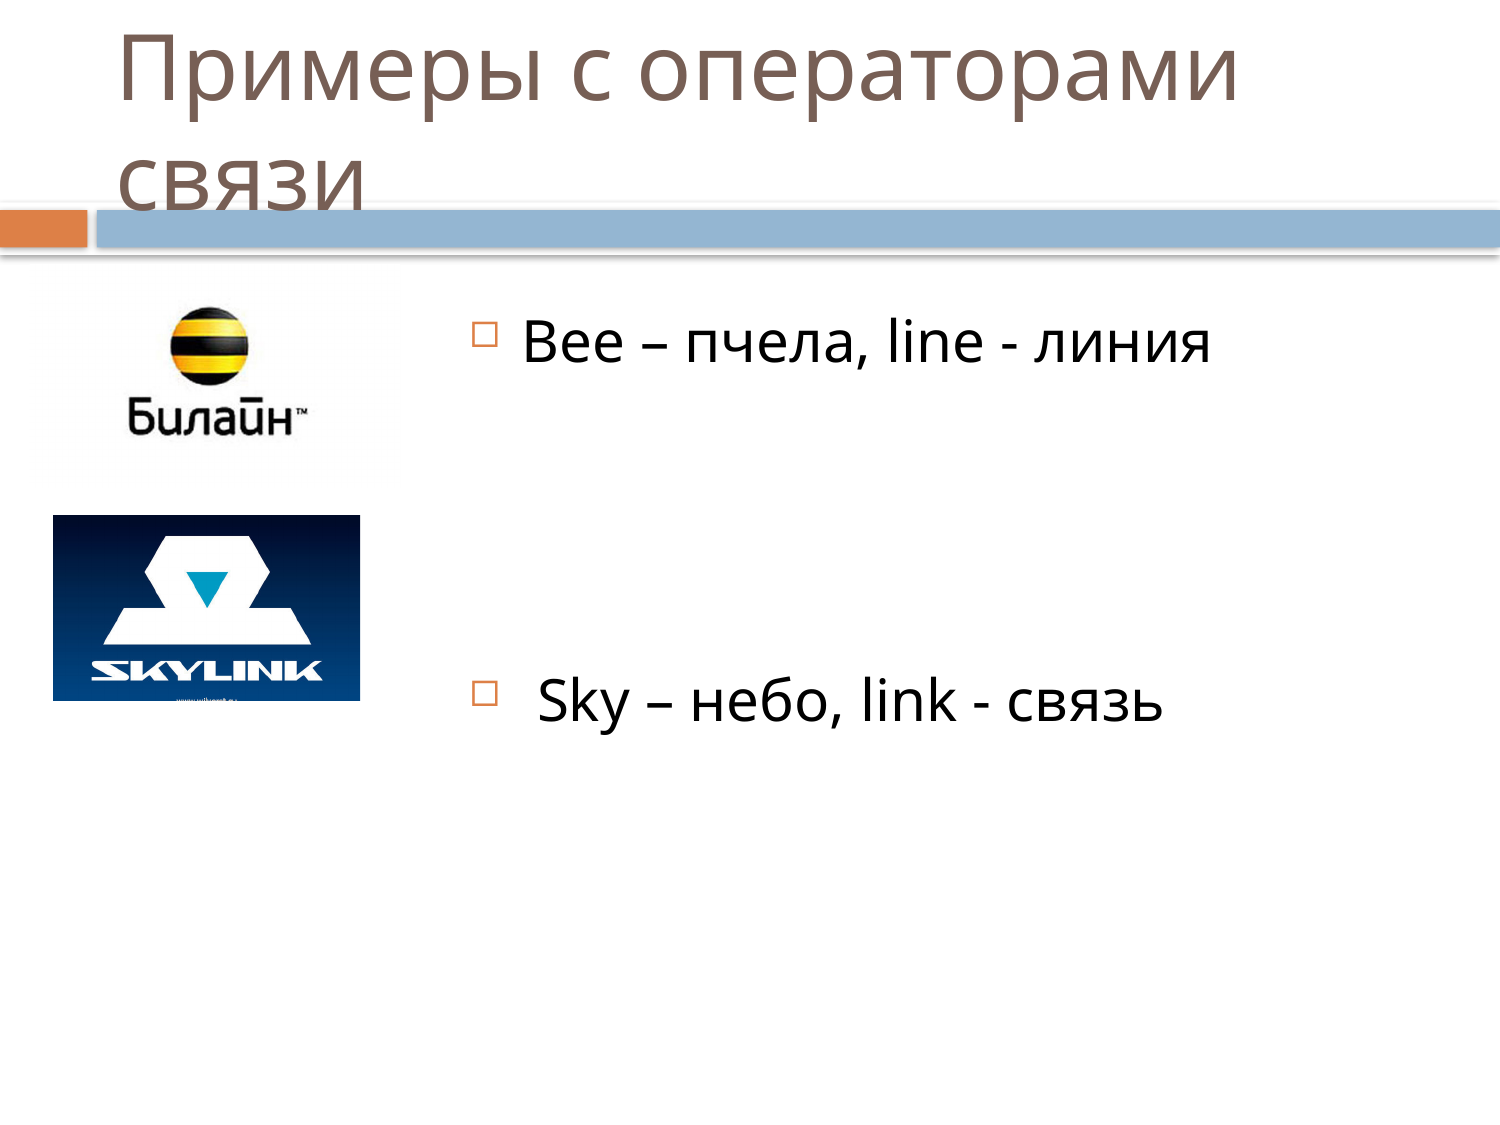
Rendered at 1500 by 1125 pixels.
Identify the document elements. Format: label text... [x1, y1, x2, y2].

list Bee – пчела, line - линия Sky – небо, link - связь [454, 262, 1438, 1000]
picture [29, 264, 401, 489]
picture [52, 514, 361, 701]
title Примеры с операторами связи [100, 37, 1438, 200]
